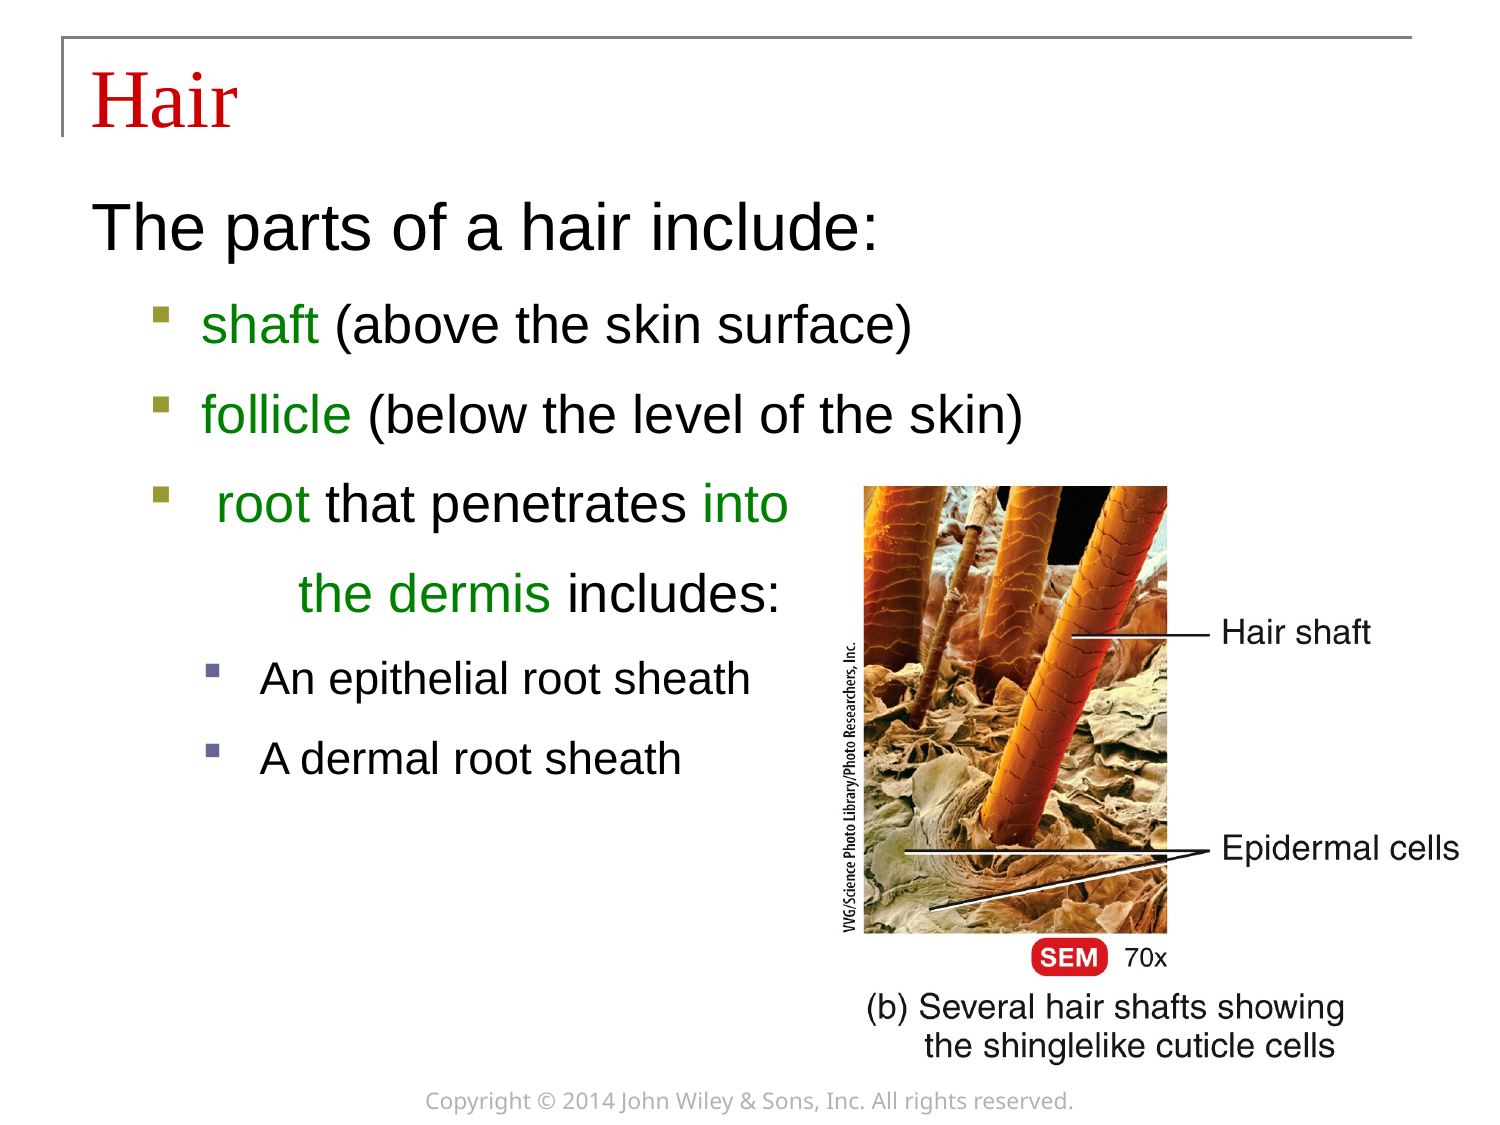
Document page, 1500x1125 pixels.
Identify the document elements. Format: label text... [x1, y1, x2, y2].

footer Copyright © 2014 John Wiley & Sons, Inc. All rights reserved. [269, 1065, 1231, 1125]
title Hair [74, 36, 1426, 225]
picture [834, 478, 1468, 1074]
list The parts of a hair include: shaft (above the skin surface) follicle (below the level of the skin) root that penetrates into the dermis includes: An epithelial root sheath A dermal root sheath [76, 176, 1428, 952]
